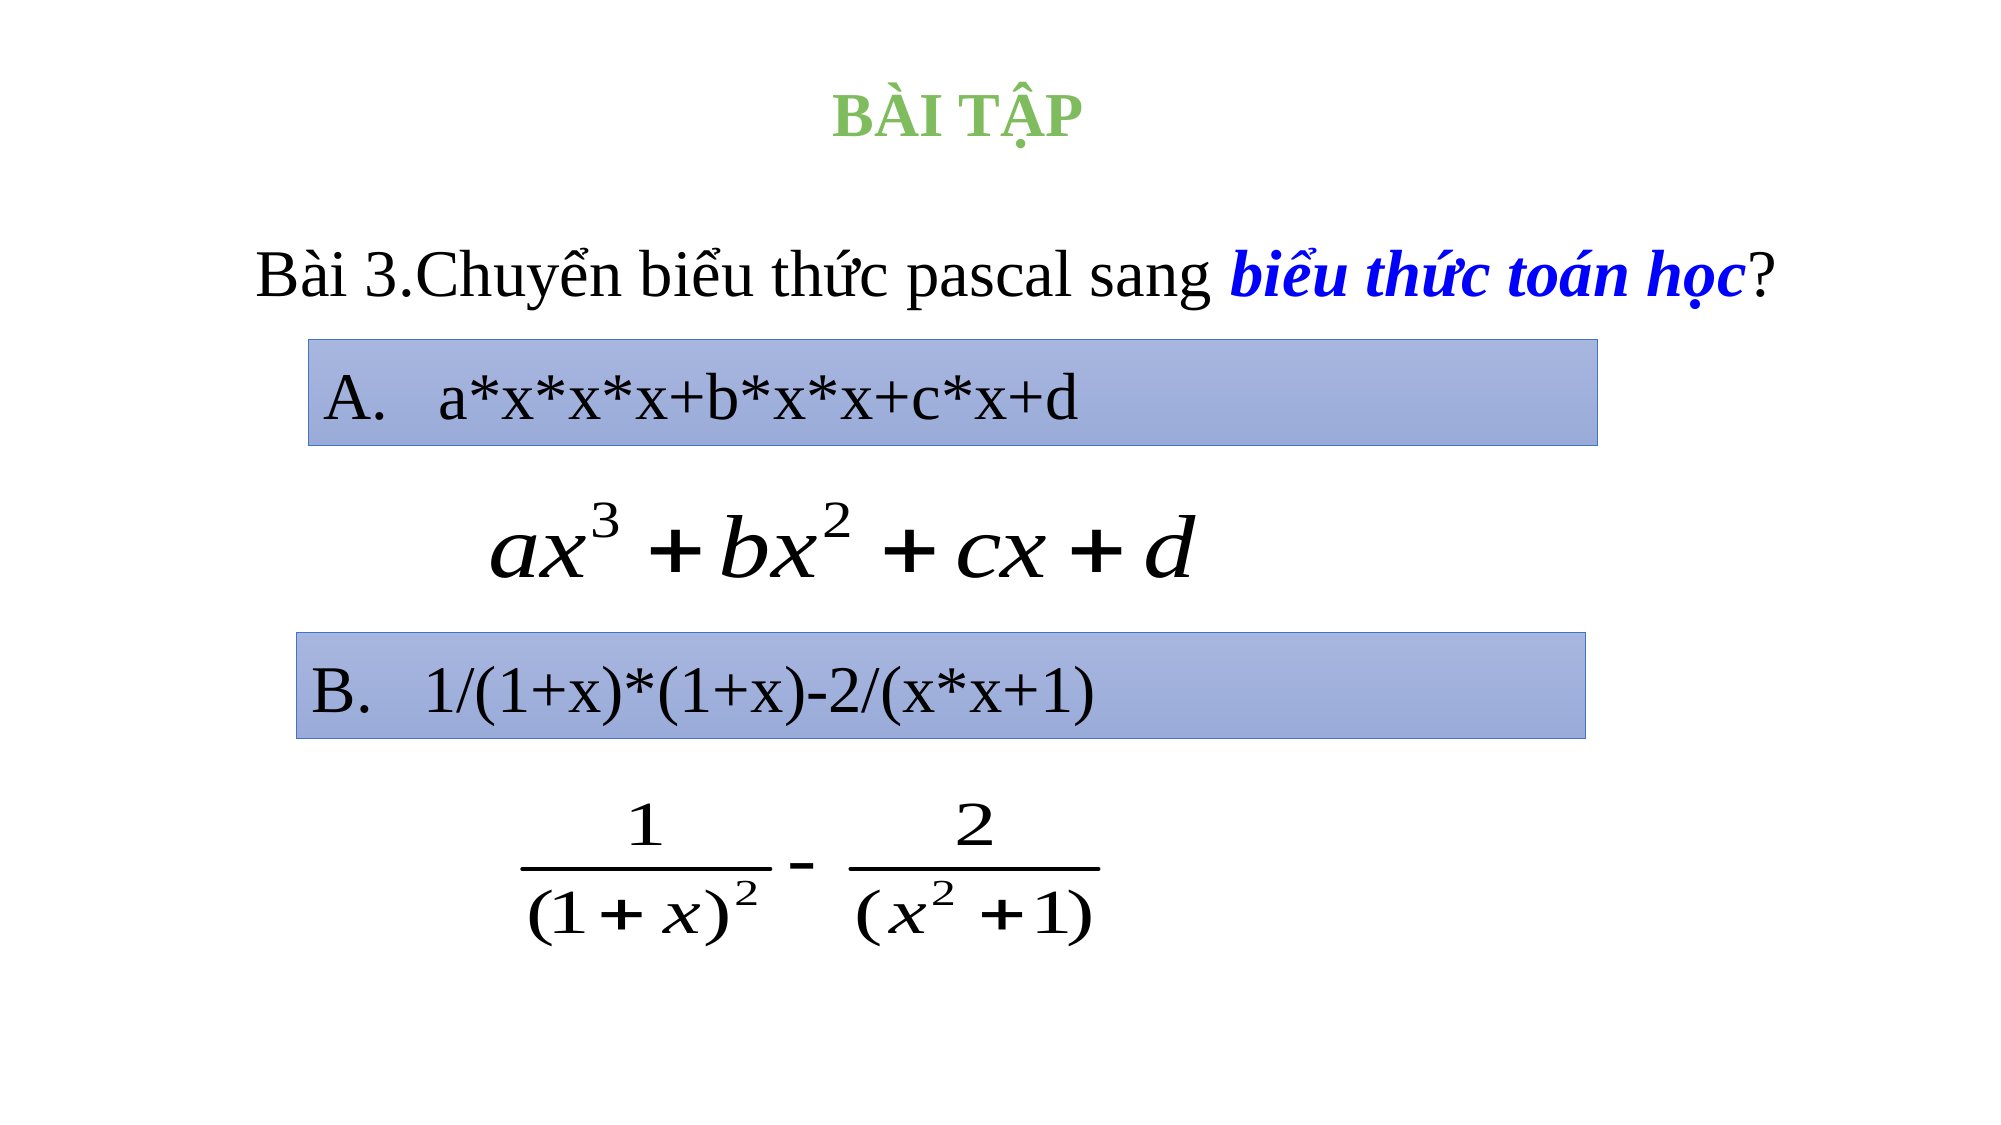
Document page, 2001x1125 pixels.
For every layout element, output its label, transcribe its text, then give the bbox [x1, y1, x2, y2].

text_box B. 1/(1+x)*(1+x)-2/(x*x+1) [296, 632, 1586, 739]
text_box BÀI TẬP [659, 66, 1258, 157]
text_box Bài 3.Chuyển biểu thức pascal sang biểu thức toán học? [240, 222, 1800, 318]
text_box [472, 480, 1223, 600]
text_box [507, 785, 1118, 958]
text_box A. a*x*x*x+b*x*x+c*x+d [308, 339, 1598, 446]
